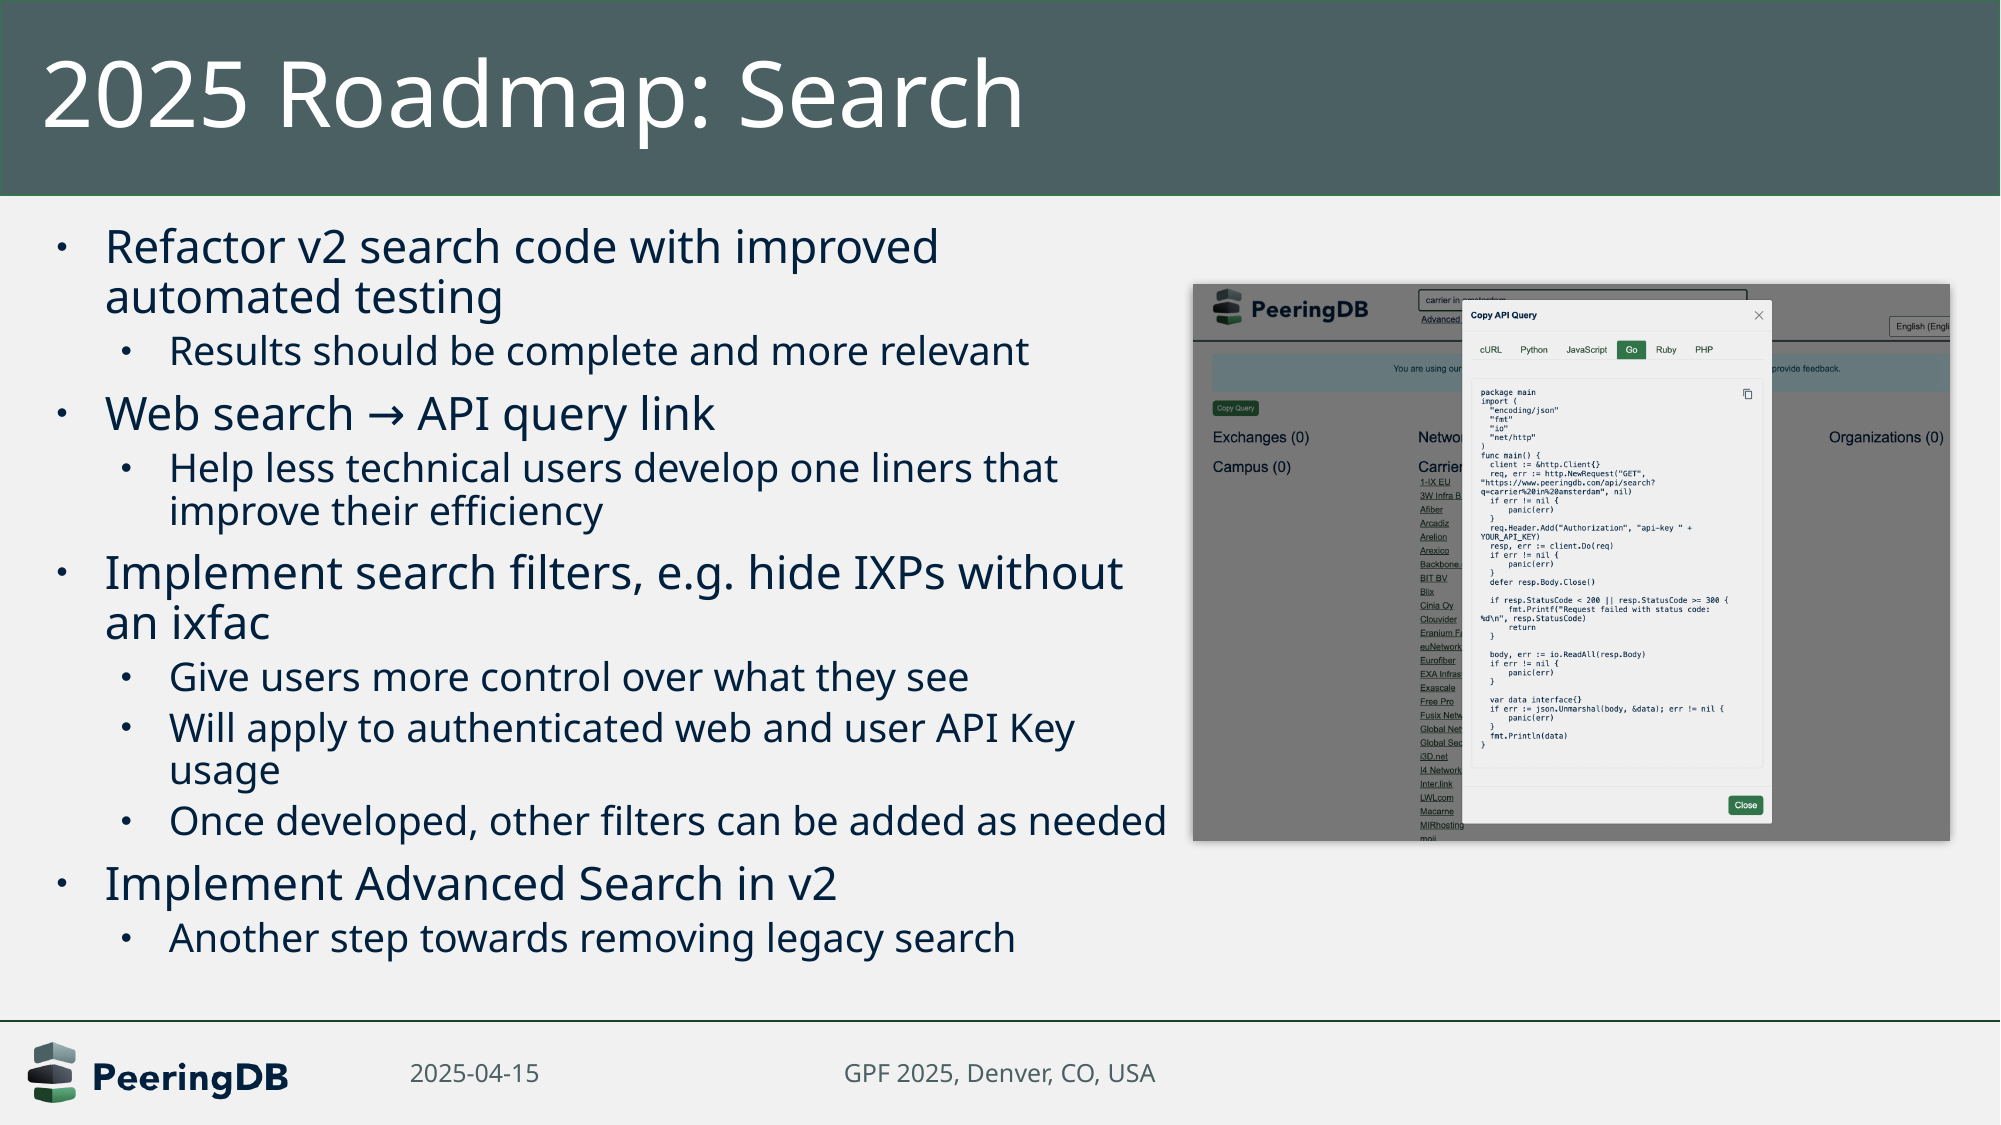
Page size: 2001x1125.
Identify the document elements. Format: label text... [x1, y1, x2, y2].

list Refactor v2 search code with improved automated testing Results should be complete and more relevant Web search → API query link Help less technical users develop one liners that improve their efficiency Implement search filters, e.g. hide IXPs without an ixfac Give users more control over what they see Will apply to authenticated web and user API Key usage Once developed, other filters can be added as needed Implement Advanced Search in v2 Another step towards removing legacy search [25, 216, 1194, 999]
picture [27, 1042, 288, 1103]
footer GPF 2025, Denver, CO, USA [662, 1042, 1338, 1103]
picture [1193, 284, 1951, 841]
title 2025 Roadmap: Search [26, 15, 1974, 180]
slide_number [362, 1042, 588, 1103]
